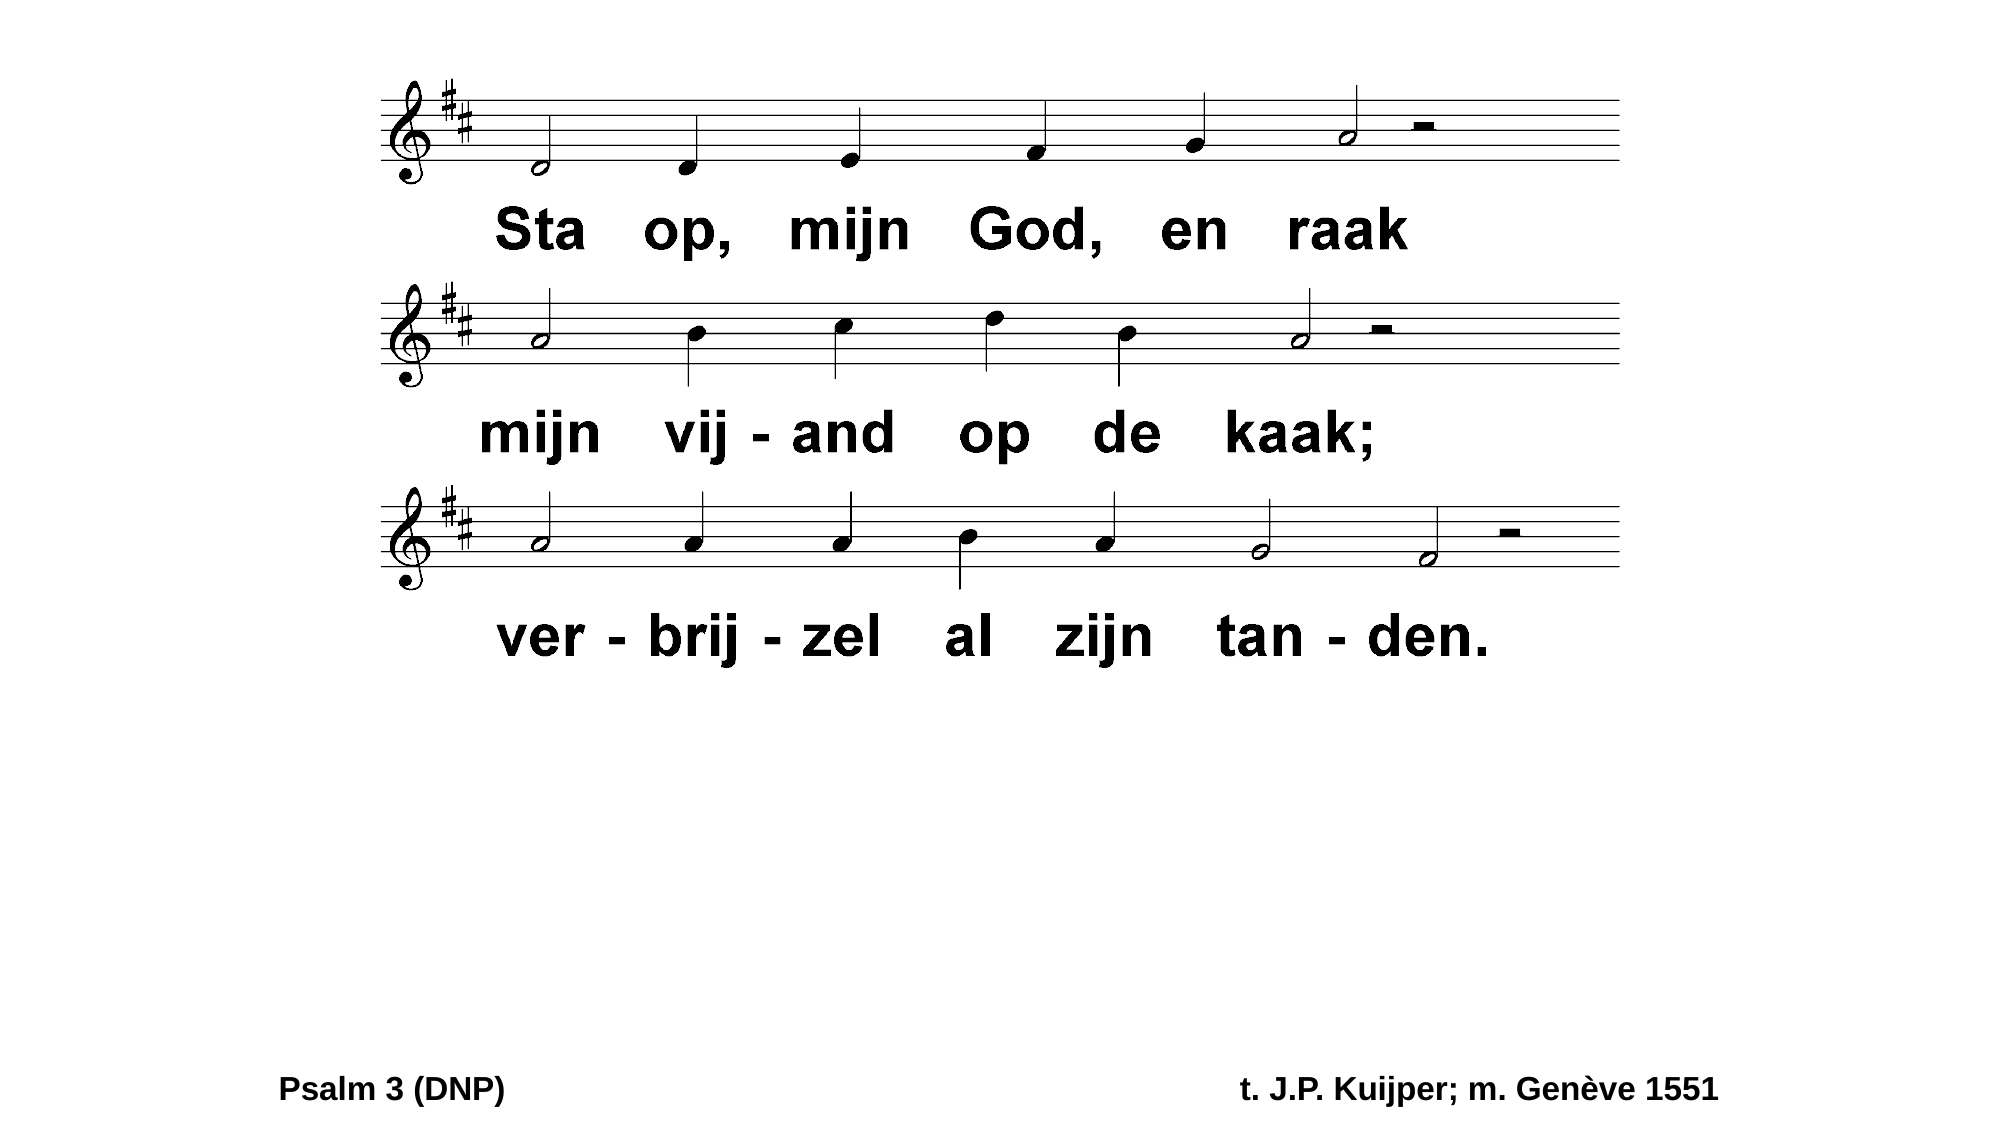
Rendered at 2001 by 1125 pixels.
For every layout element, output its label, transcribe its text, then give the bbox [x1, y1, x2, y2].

text_box Psalm 3 (DNP) t. J.P. Kuijper; m. Genève 1551 [263, 1059, 1745, 1115]
picture [364, 62, 1636, 684]
